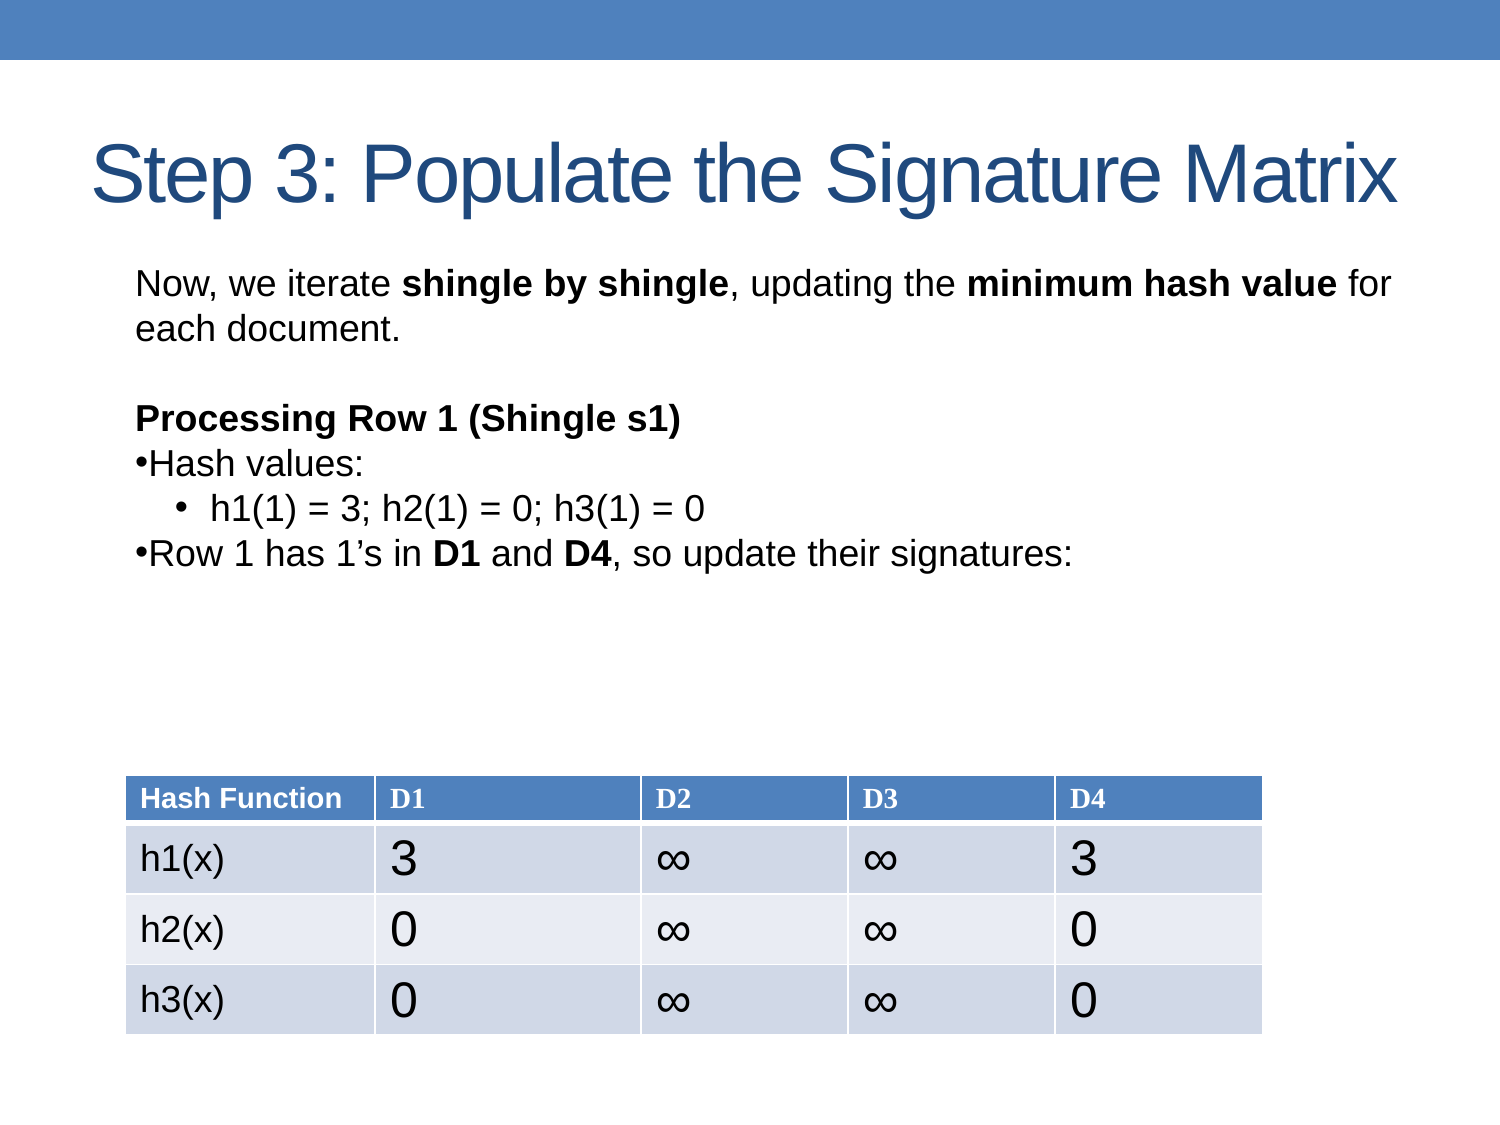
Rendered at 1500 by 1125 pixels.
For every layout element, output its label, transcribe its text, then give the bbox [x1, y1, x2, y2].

table_cell ∞ [849, 965, 1054, 1034]
text_box Now, we iterate shingle by shingle, updating the minimum hash value for each document. Processing Row 1 (Shingle s1) Hash values: h1(1) = 3; h2(1) = 0; h3​(1) = 0 Row 1 has 1’s in D1 and D4, so update their signatures: [120, 251, 1471, 582]
table_header D2 [642, 776, 847, 820]
table_cell 0 [376, 965, 640, 1034]
table_cell 0 [1056, 965, 1262, 1034]
table_cell ∞ [642, 895, 847, 964]
title Step 3: Populate the Signature Matrix [75, 87, 1425, 250]
table_cell h1(x) [126, 826, 374, 893]
table_cell 0 [376, 895, 640, 964]
table_cell h2(x) [126, 895, 374, 964]
table_cell h3(x) [126, 965, 374, 1034]
table_cell 0 [1056, 895, 1262, 964]
table_header D3 [849, 776, 1054, 820]
table_cell ∞ [642, 826, 847, 893]
table_header D4 [1056, 776, 1262, 820]
table_header D1 [376, 776, 640, 820]
table_cell ∞ [849, 826, 1054, 893]
table_cell 3 [376, 826, 640, 893]
table_header Hash Function [126, 776, 374, 820]
table_cell 3 [1056, 826, 1262, 893]
table_cell ∞ [642, 965, 847, 1034]
table_cell ∞ [849, 895, 1054, 964]
